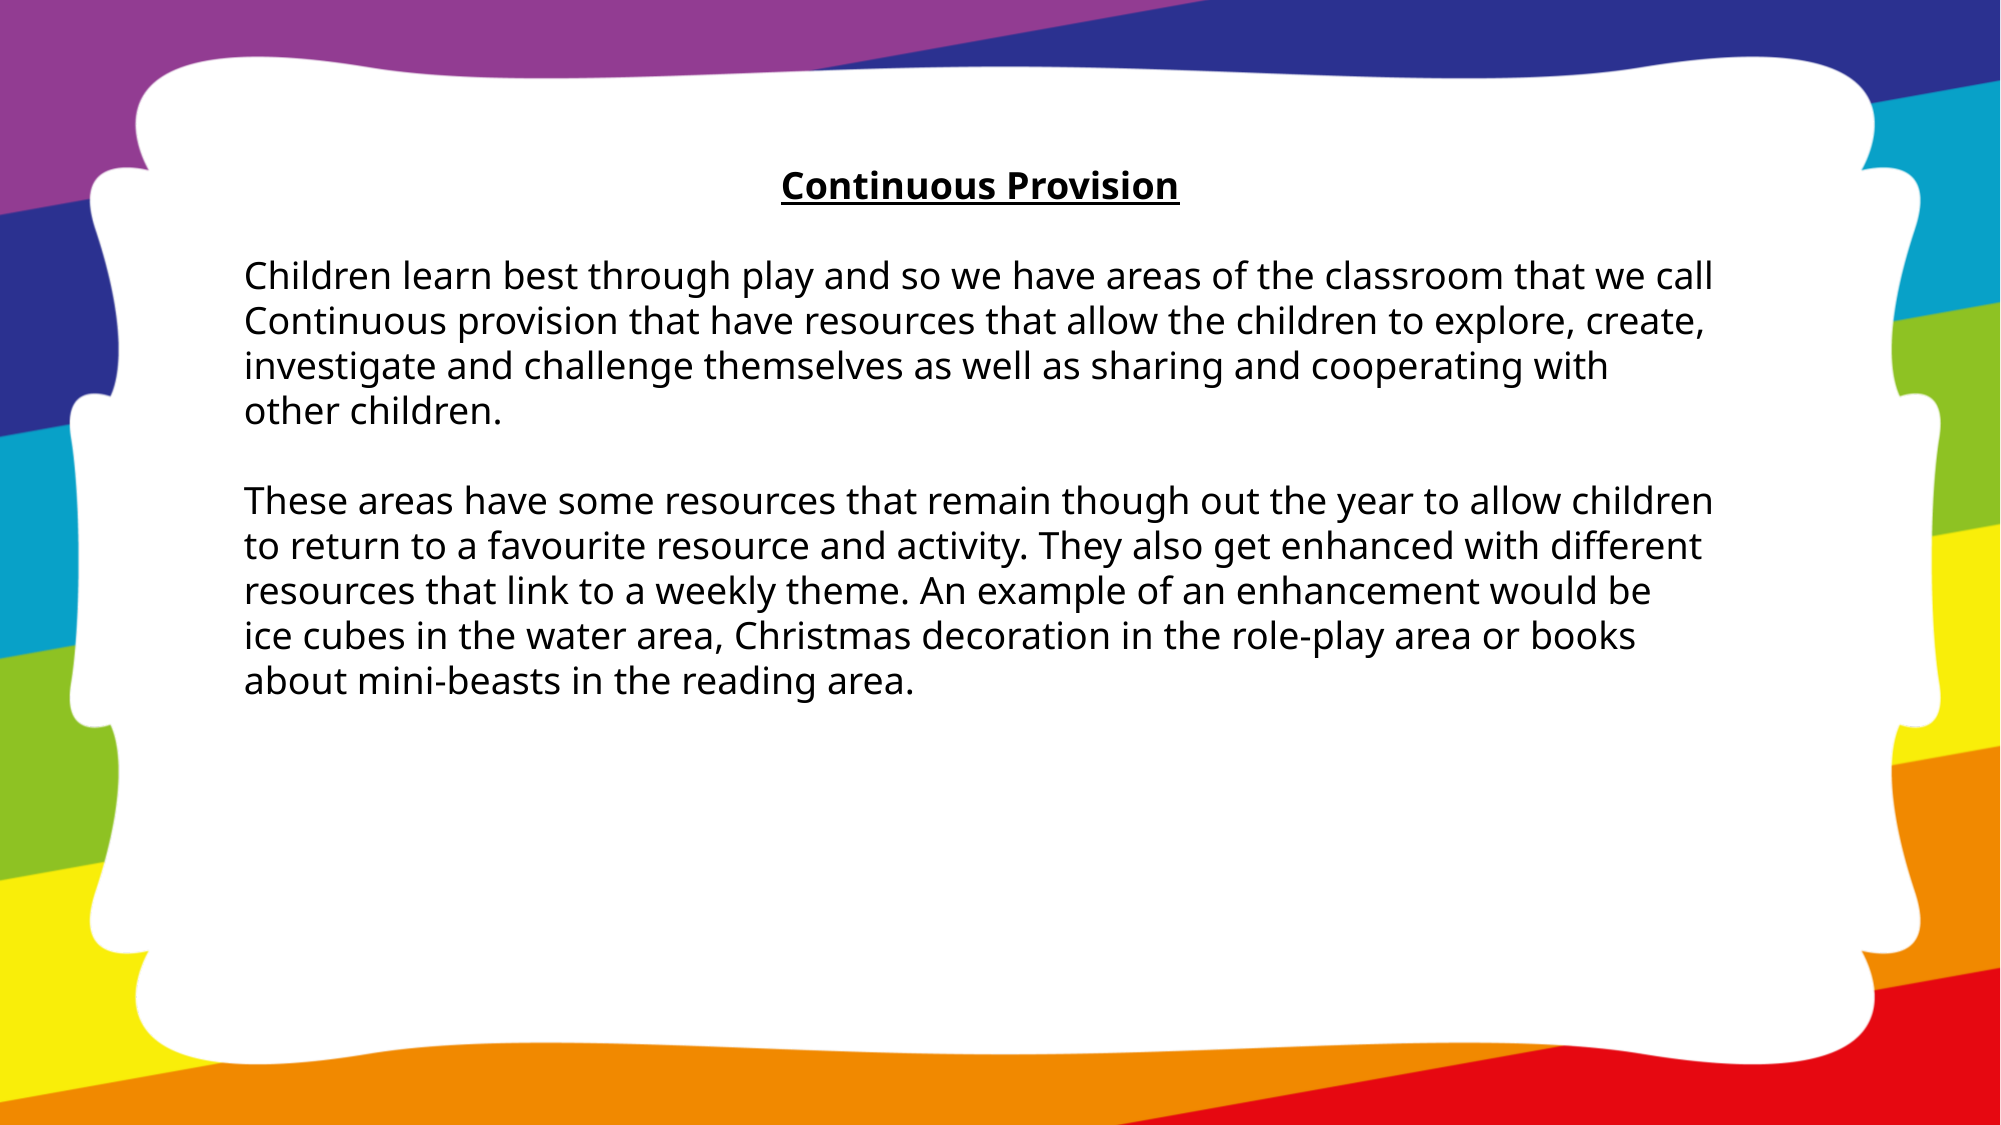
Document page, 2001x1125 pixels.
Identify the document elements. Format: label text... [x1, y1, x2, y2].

picture [0, 0, 2001, 1125]
text_box Continuous Provision Children learn best through play and so we have areas of the classroom that we call Continuous provision that have resources that allow the children to explore, create, investigate and challenge themselves as well as sharing and cooperating with other children. These areas have some resources that remain though out the year to allow children to return to a favourite resource and activity. They also get enhanced with different resources that link to a weekly theme. An example of an enhancement would be ice cubes in the water area, Christmas decoration in the role-play area or books about mini-beasts in the reading area. [229, 154, 1732, 709]
